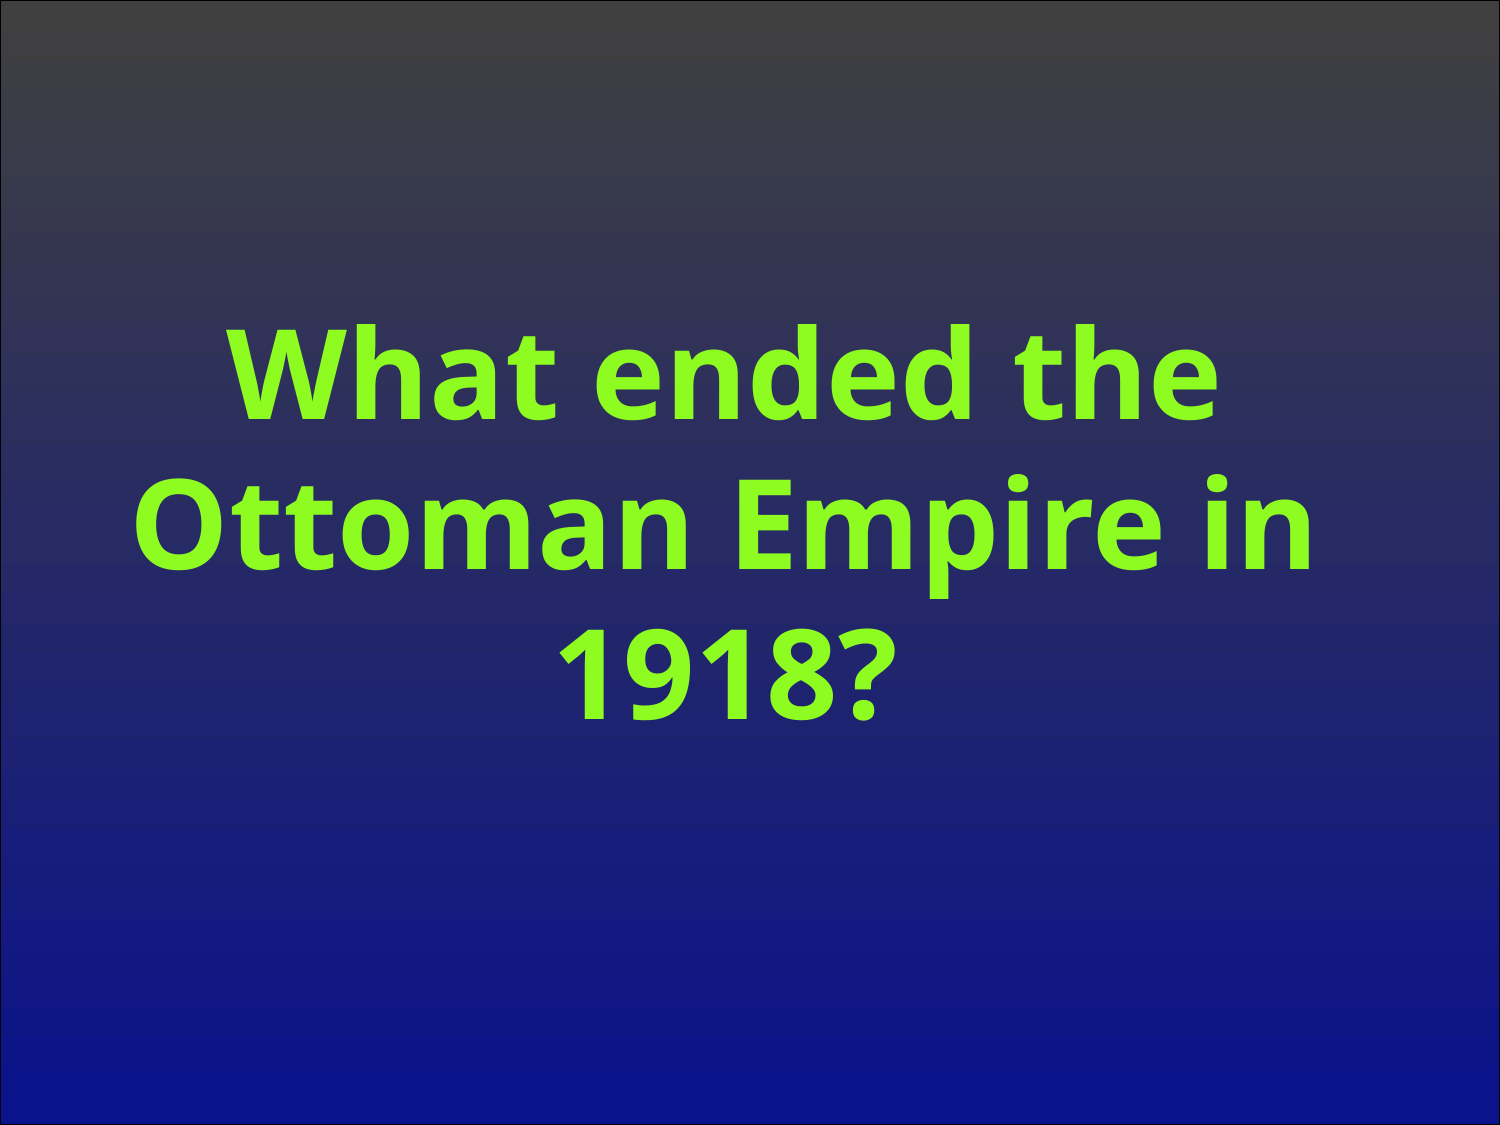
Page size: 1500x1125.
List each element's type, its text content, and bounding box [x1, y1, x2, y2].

text_box [0, 0, 1500, 1125]
text_box What ended the Ottoman Empire in 1918? [75, 137, 1375, 753]
